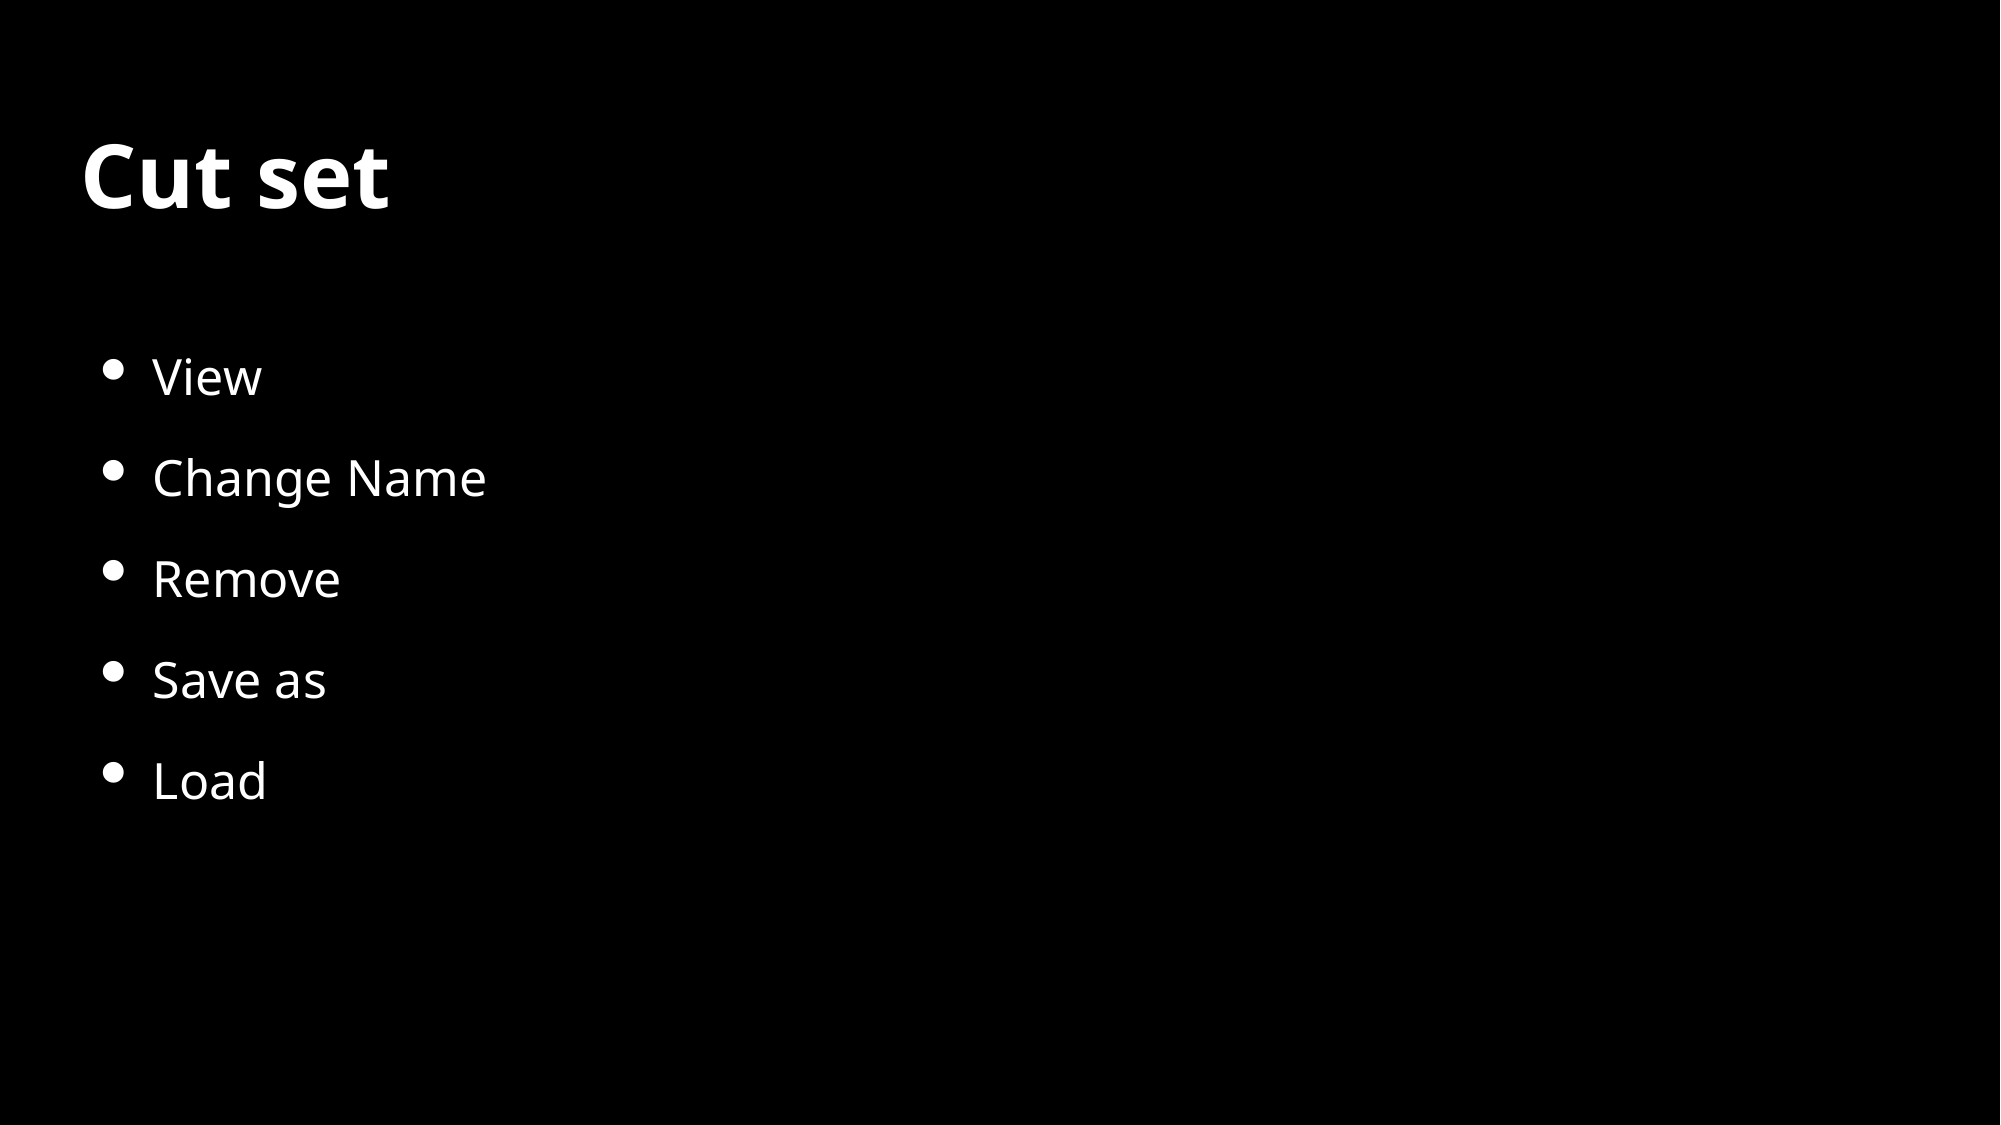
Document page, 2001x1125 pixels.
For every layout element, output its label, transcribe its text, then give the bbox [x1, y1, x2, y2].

title Cut set [71, 132, 1874, 250]
list View Change Name Remove Save as Load [98, 348, 1901, 1026]
